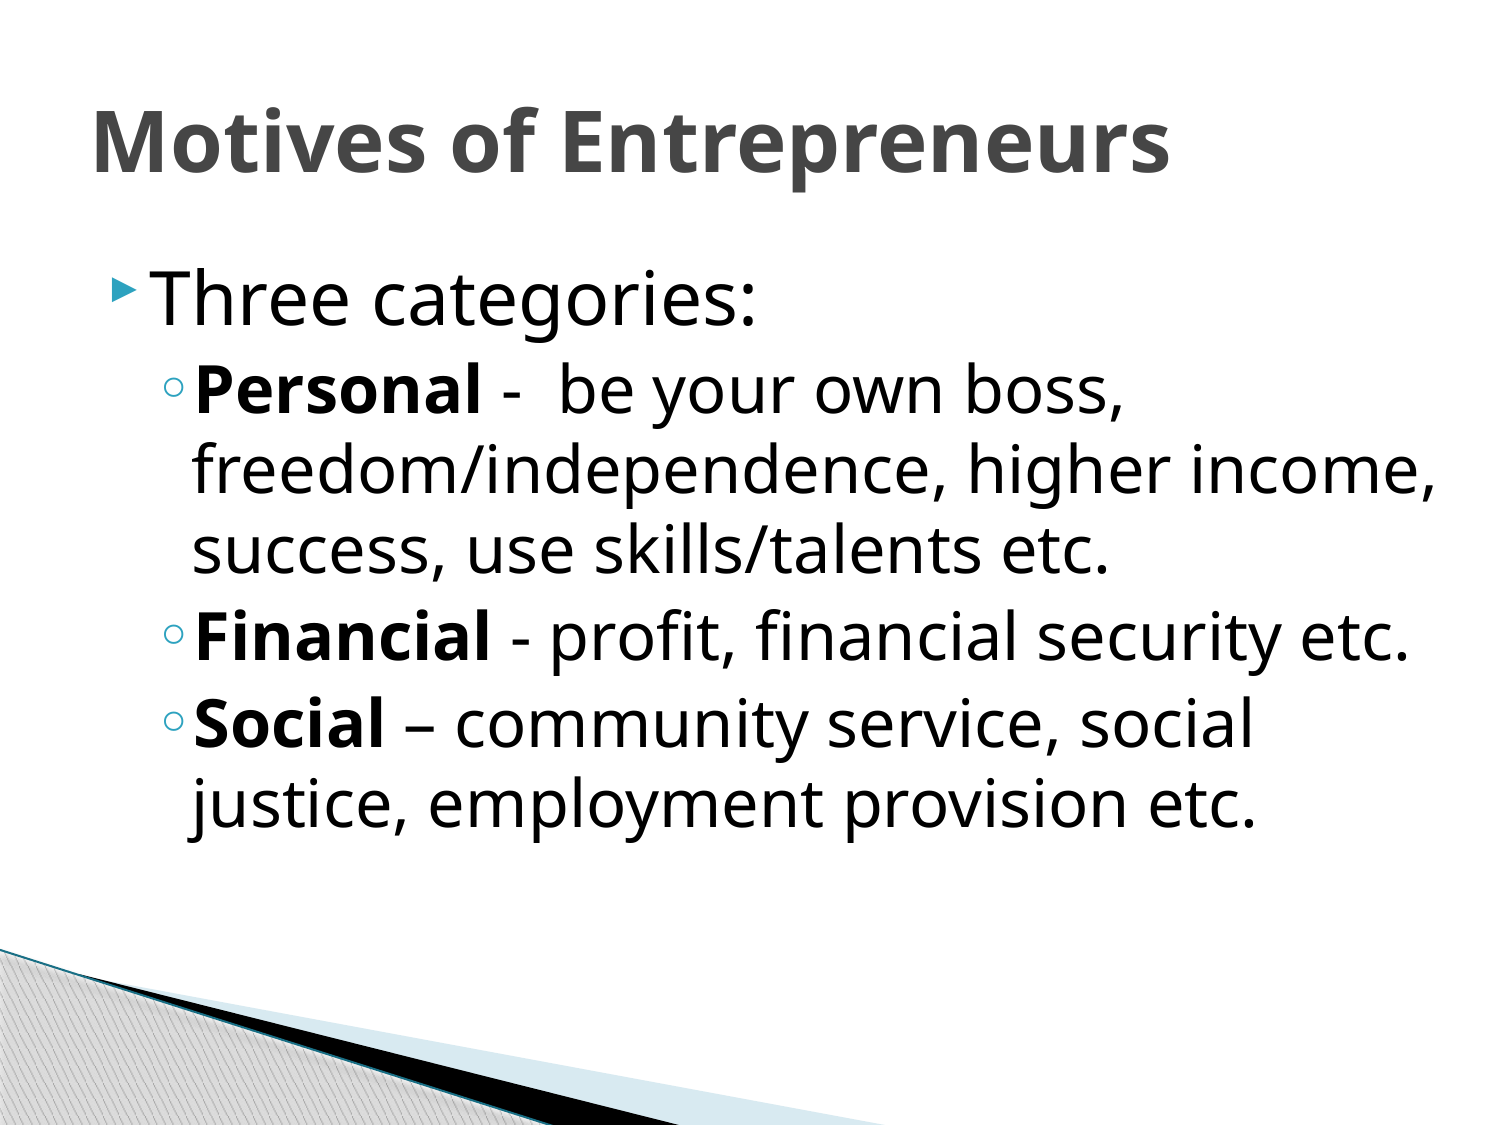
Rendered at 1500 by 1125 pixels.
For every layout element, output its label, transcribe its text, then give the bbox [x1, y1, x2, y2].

title Motives of Entrepreneurs [75, 45, 1425, 233]
list Three categories: Personal - be your own boss, freedom/independence, higher income, success, use skills/talents etc. Financial - profit, financial security etc. Social – community service, social justice, employment provision etc. [75, 243, 1488, 986]
